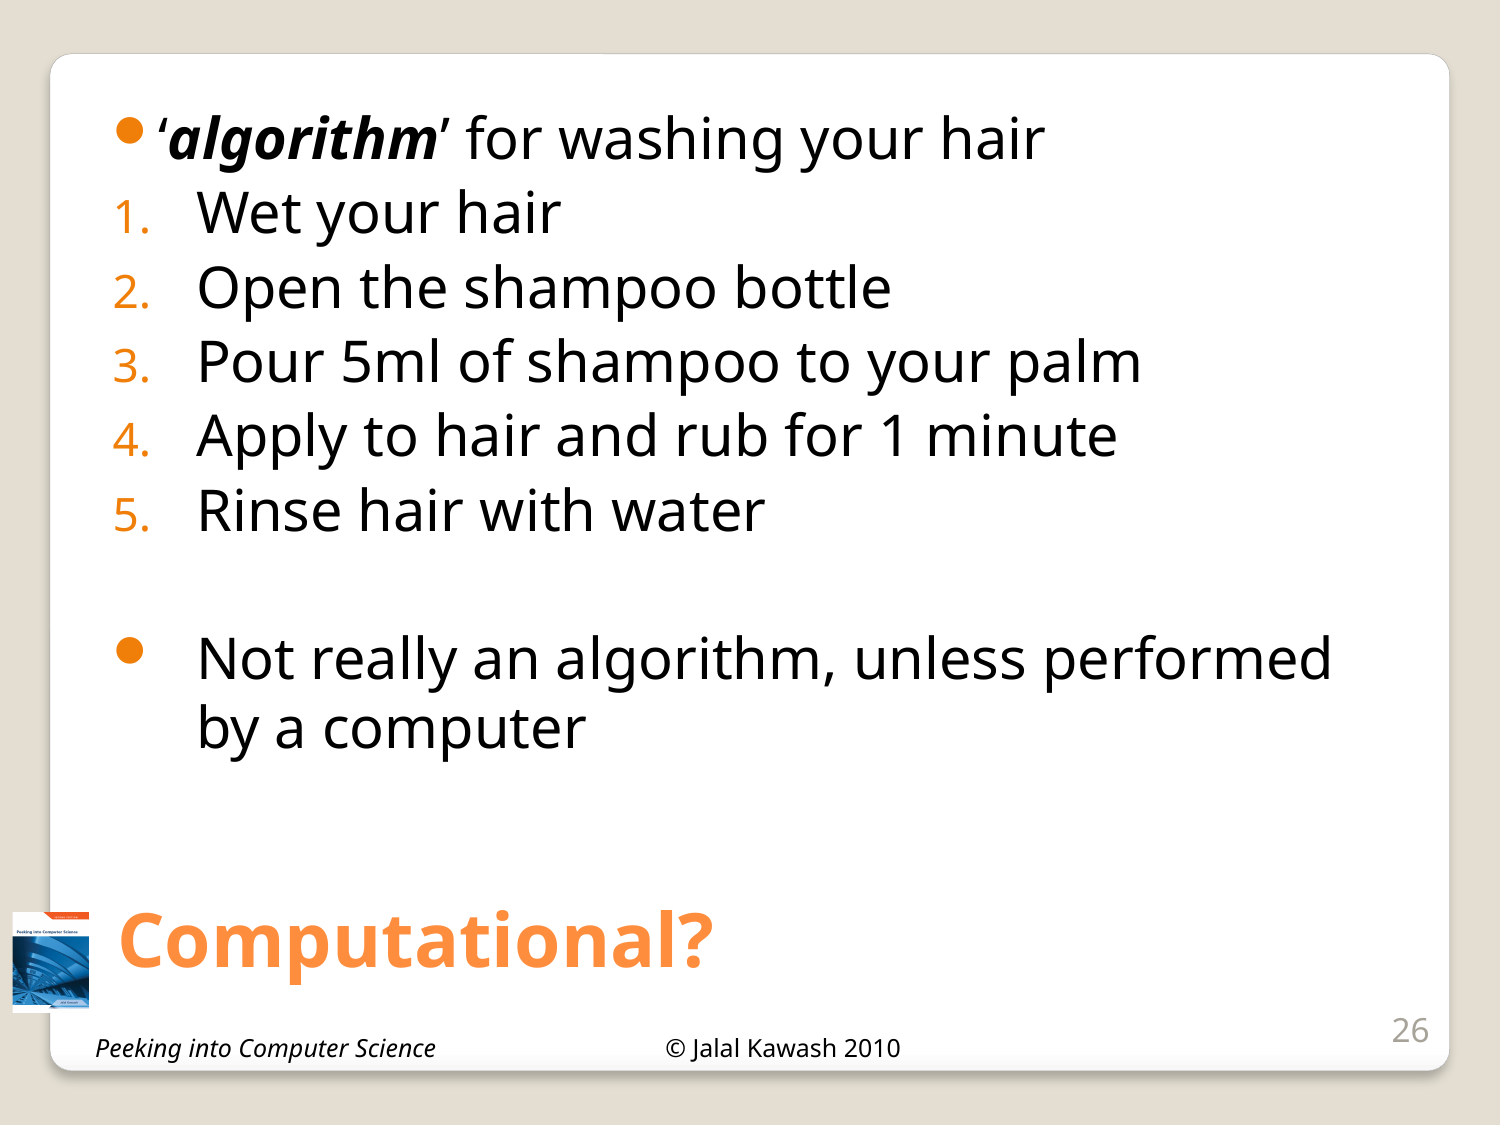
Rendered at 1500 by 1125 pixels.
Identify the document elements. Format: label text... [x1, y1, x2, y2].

slide_number 26 [1369, 1002, 1445, 1063]
title Computational? [82, 817, 1425, 991]
list ‘algorithm’ for washing your hair Wet your hair Open the shampoo bottle Pour 5ml of shampoo to your palm Apply to hair and rub for 1 minute Rinse hair with water Not really an algorithm, unless performed by a computer [82, 86, 1426, 775]
picture [12, 912, 89, 1013]
